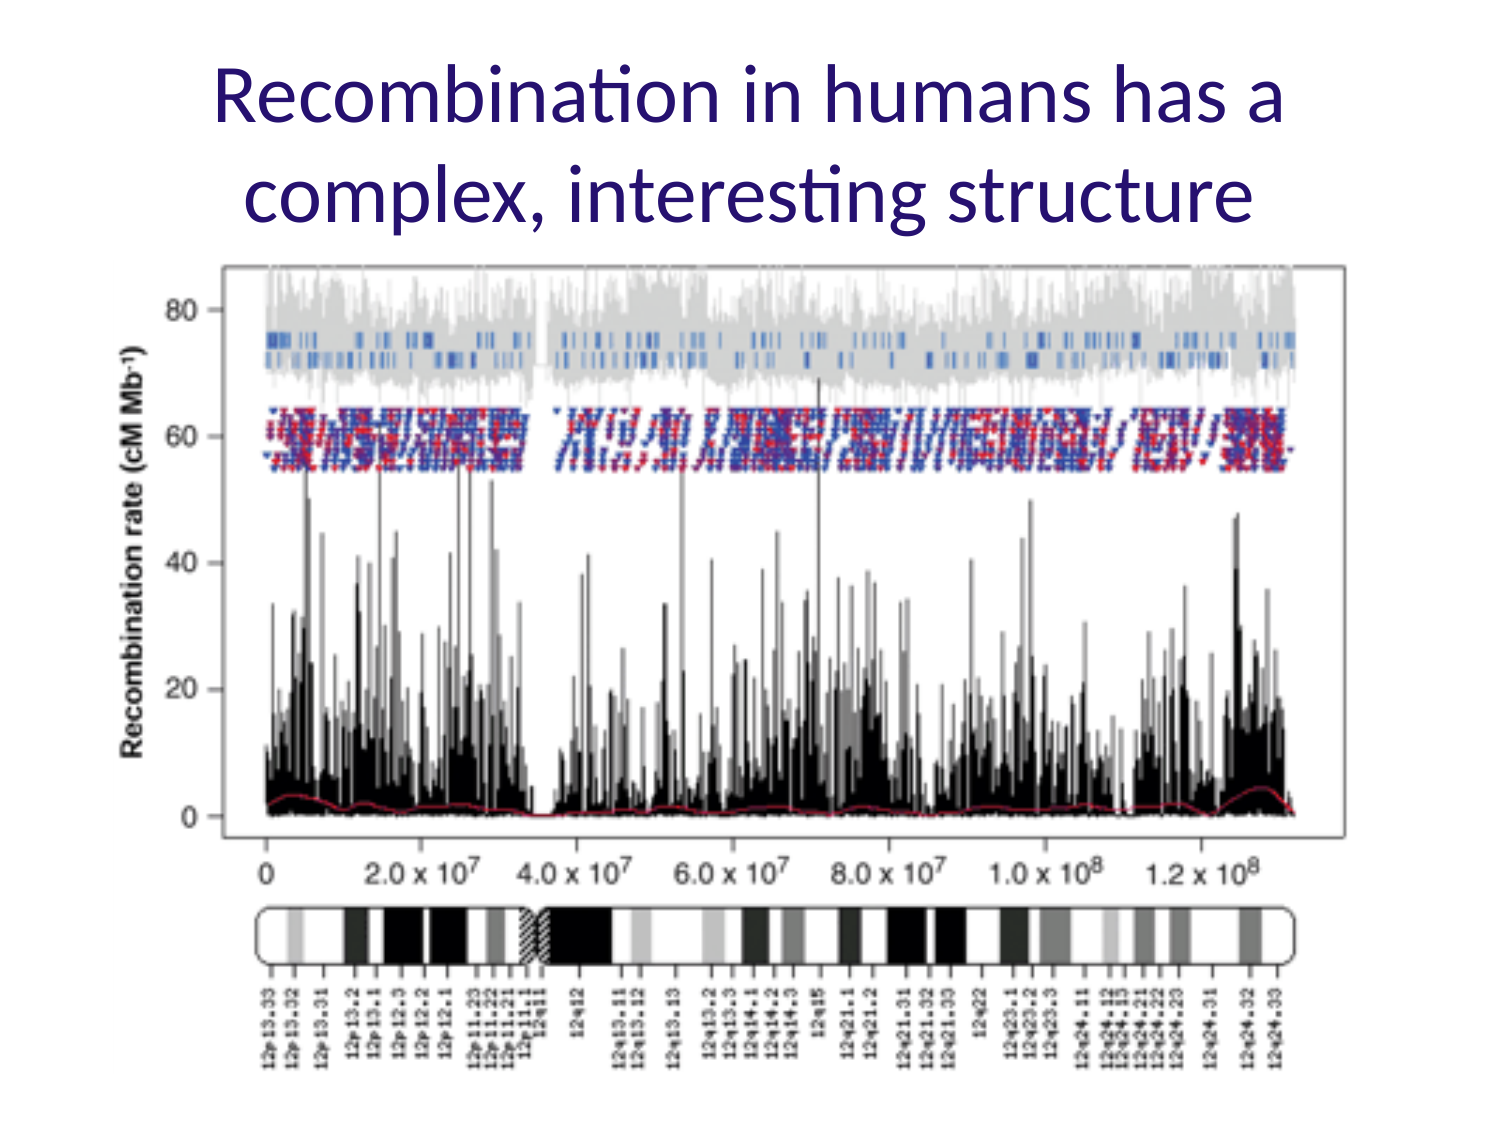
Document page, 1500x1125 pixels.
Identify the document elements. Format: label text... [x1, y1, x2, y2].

title Recombination in humans has a complex, interesting structure [75, 45, 1425, 233]
picture [112, 259, 1351, 1074]
